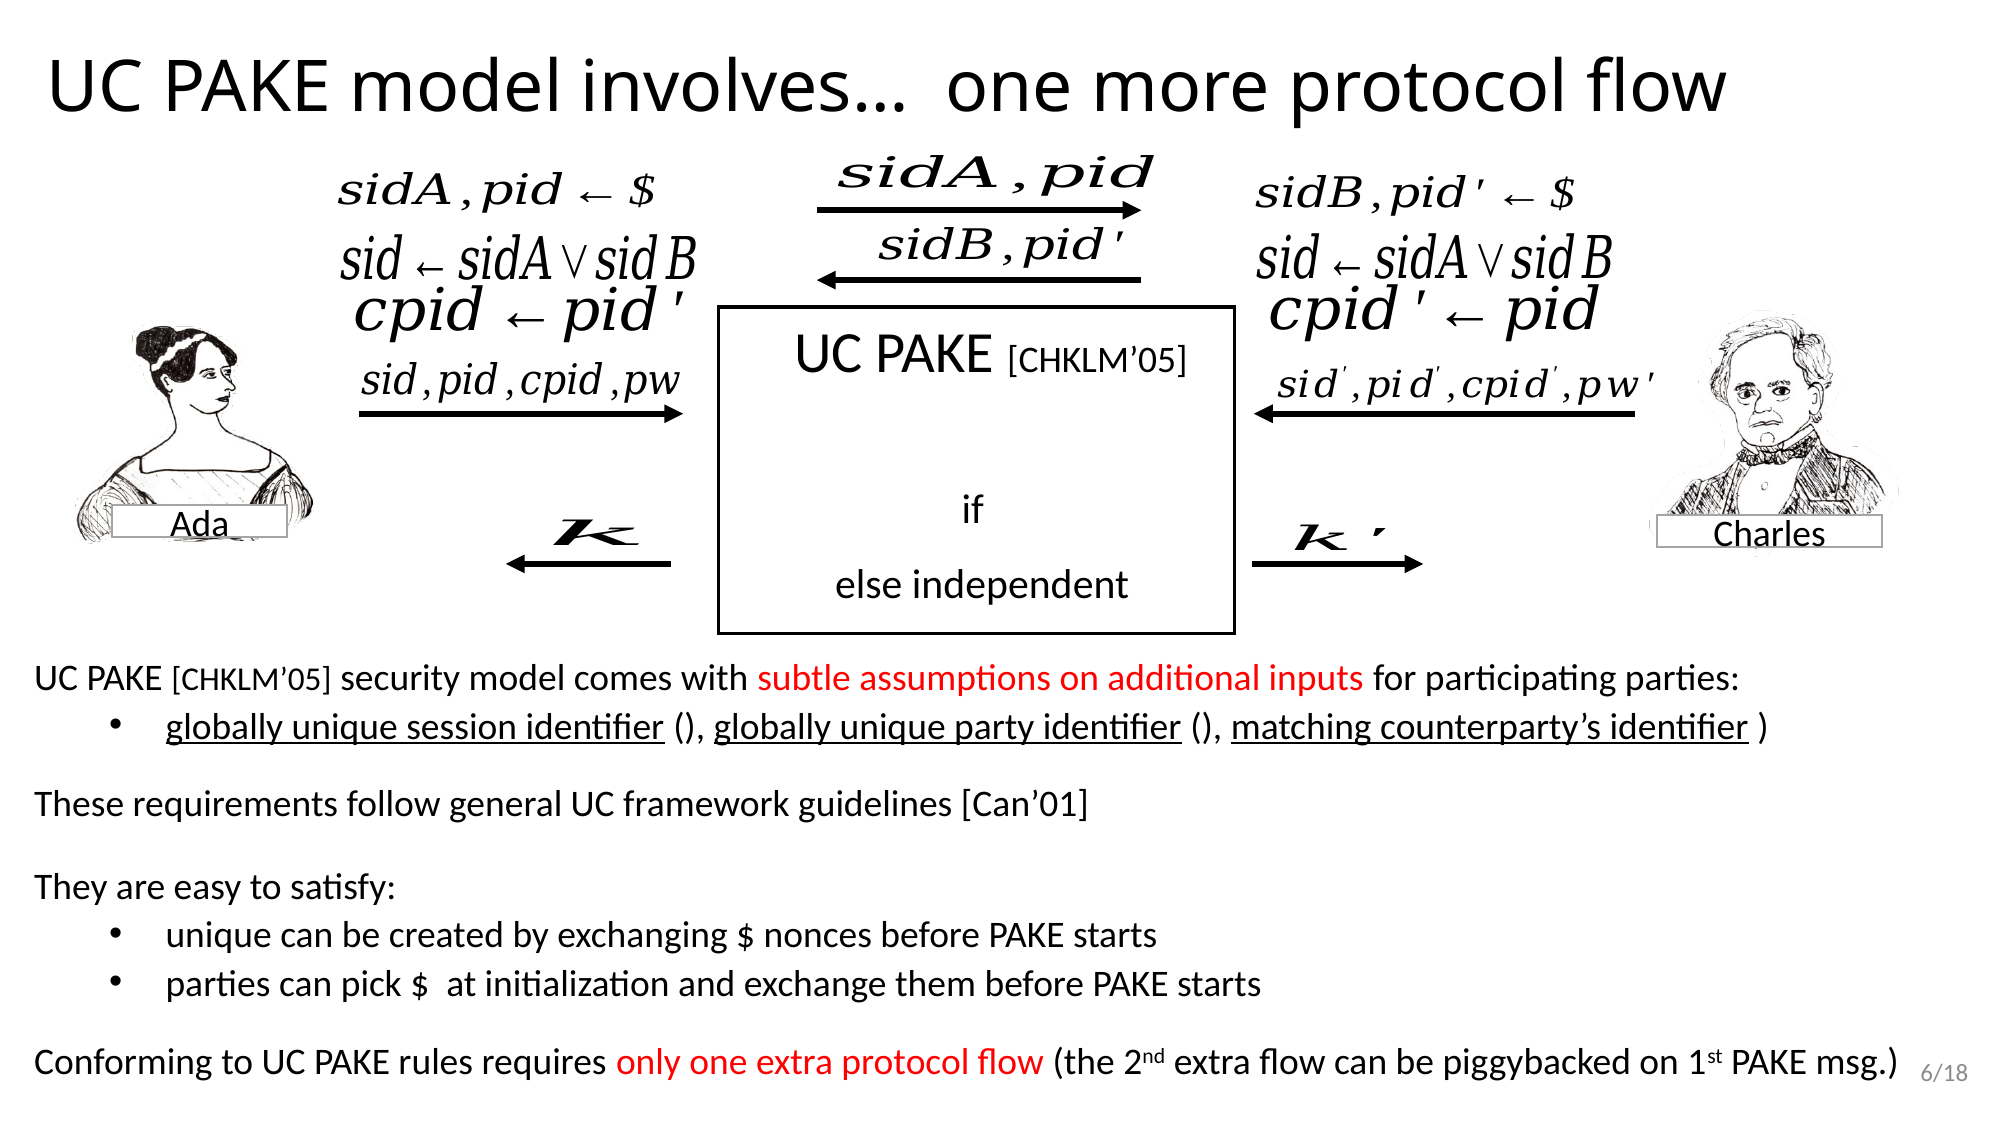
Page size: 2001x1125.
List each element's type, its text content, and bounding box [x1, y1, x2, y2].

text_box UC PAKE model involves… one more protocol flow [31, 18, 2000, 158]
text_box [717, 557, 1235, 635]
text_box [45, 302, 1914, 557]
slide_number 6/18 [1533, 1041, 1984, 1102]
